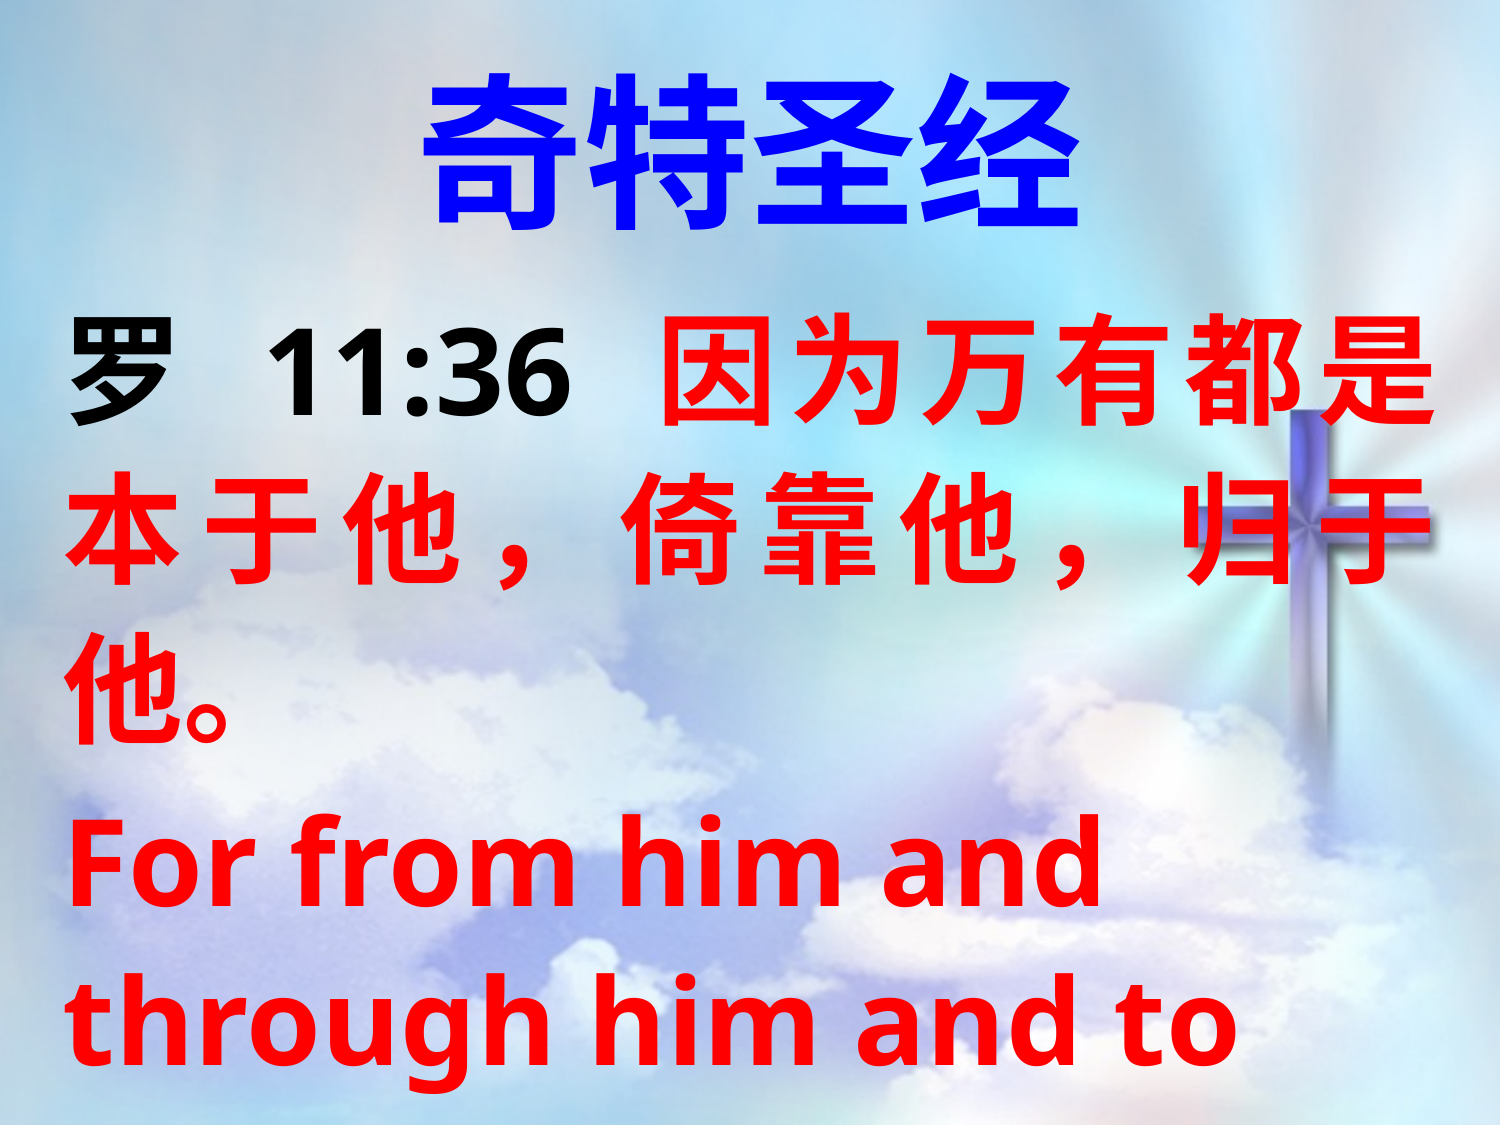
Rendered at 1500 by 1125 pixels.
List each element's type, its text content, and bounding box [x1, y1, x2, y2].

title 奇特圣经 [123, 54, 1376, 243]
list 罗 11:36 因为万有都是本于他，倚靠他，归于他。 For from him and through him and to him are all things. [47, 272, 1454, 1088]
picture [0, 0, 1500, 1125]
